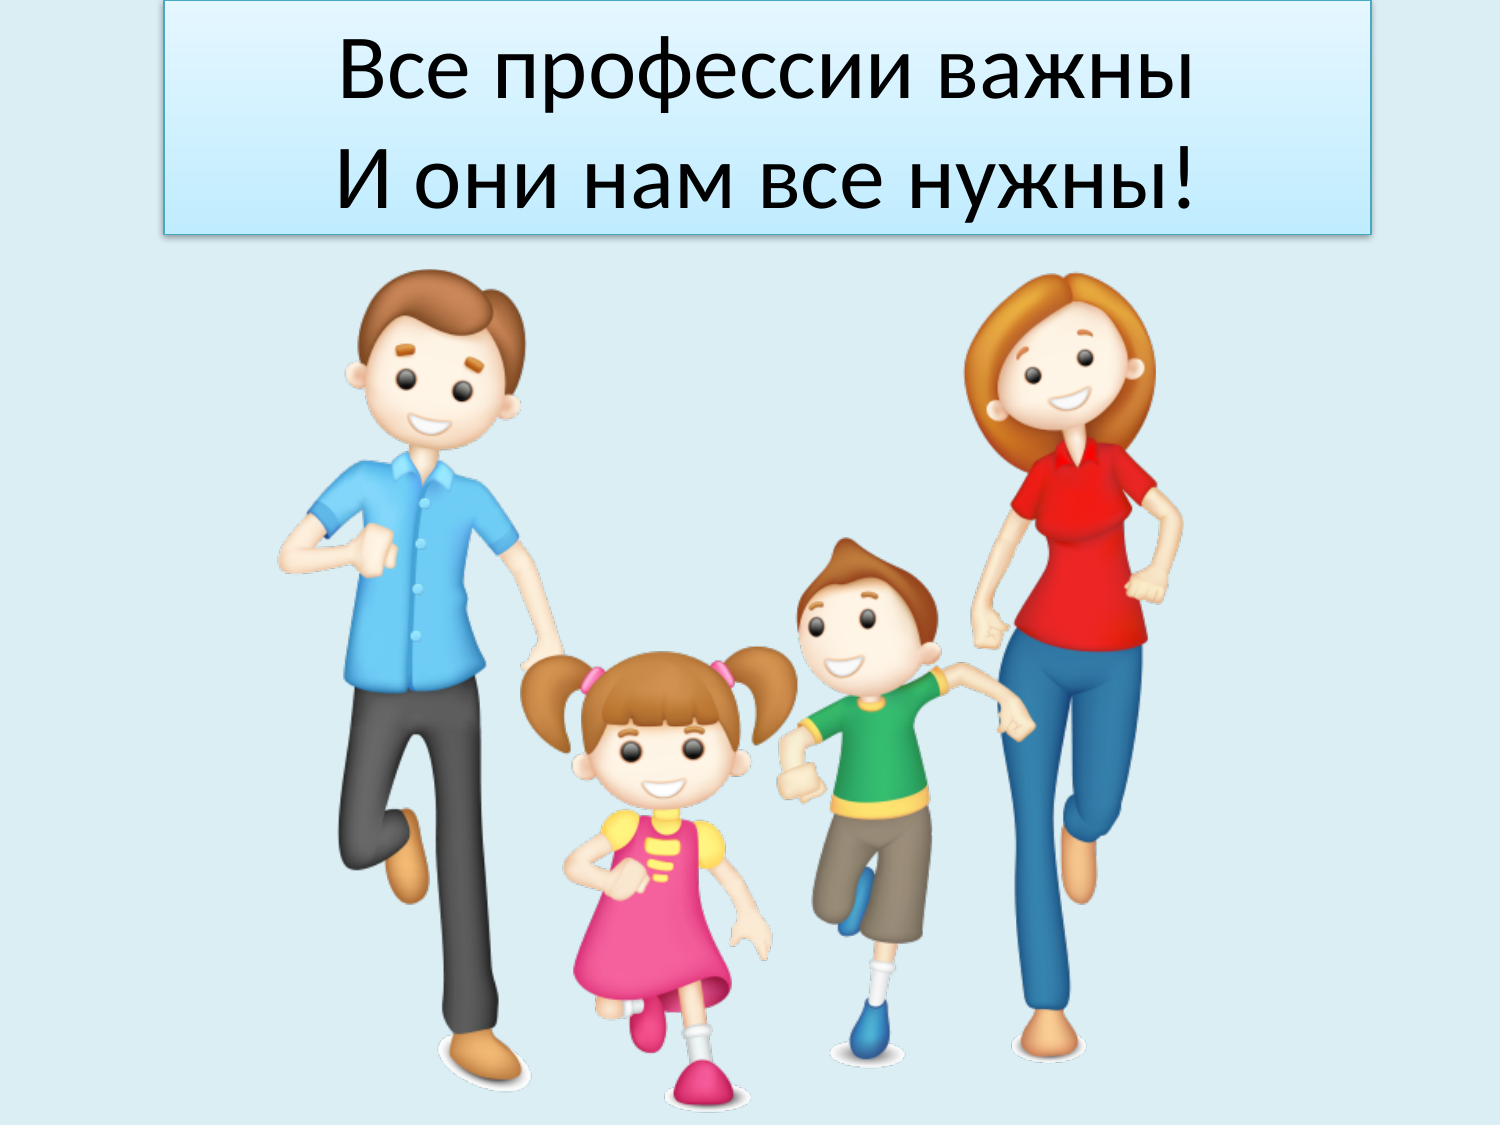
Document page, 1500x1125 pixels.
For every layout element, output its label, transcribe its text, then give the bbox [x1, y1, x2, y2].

picture [275, 269, 1184, 1125]
text_box Все профессии важны И они нам все нужны! [163, 0, 1372, 235]
